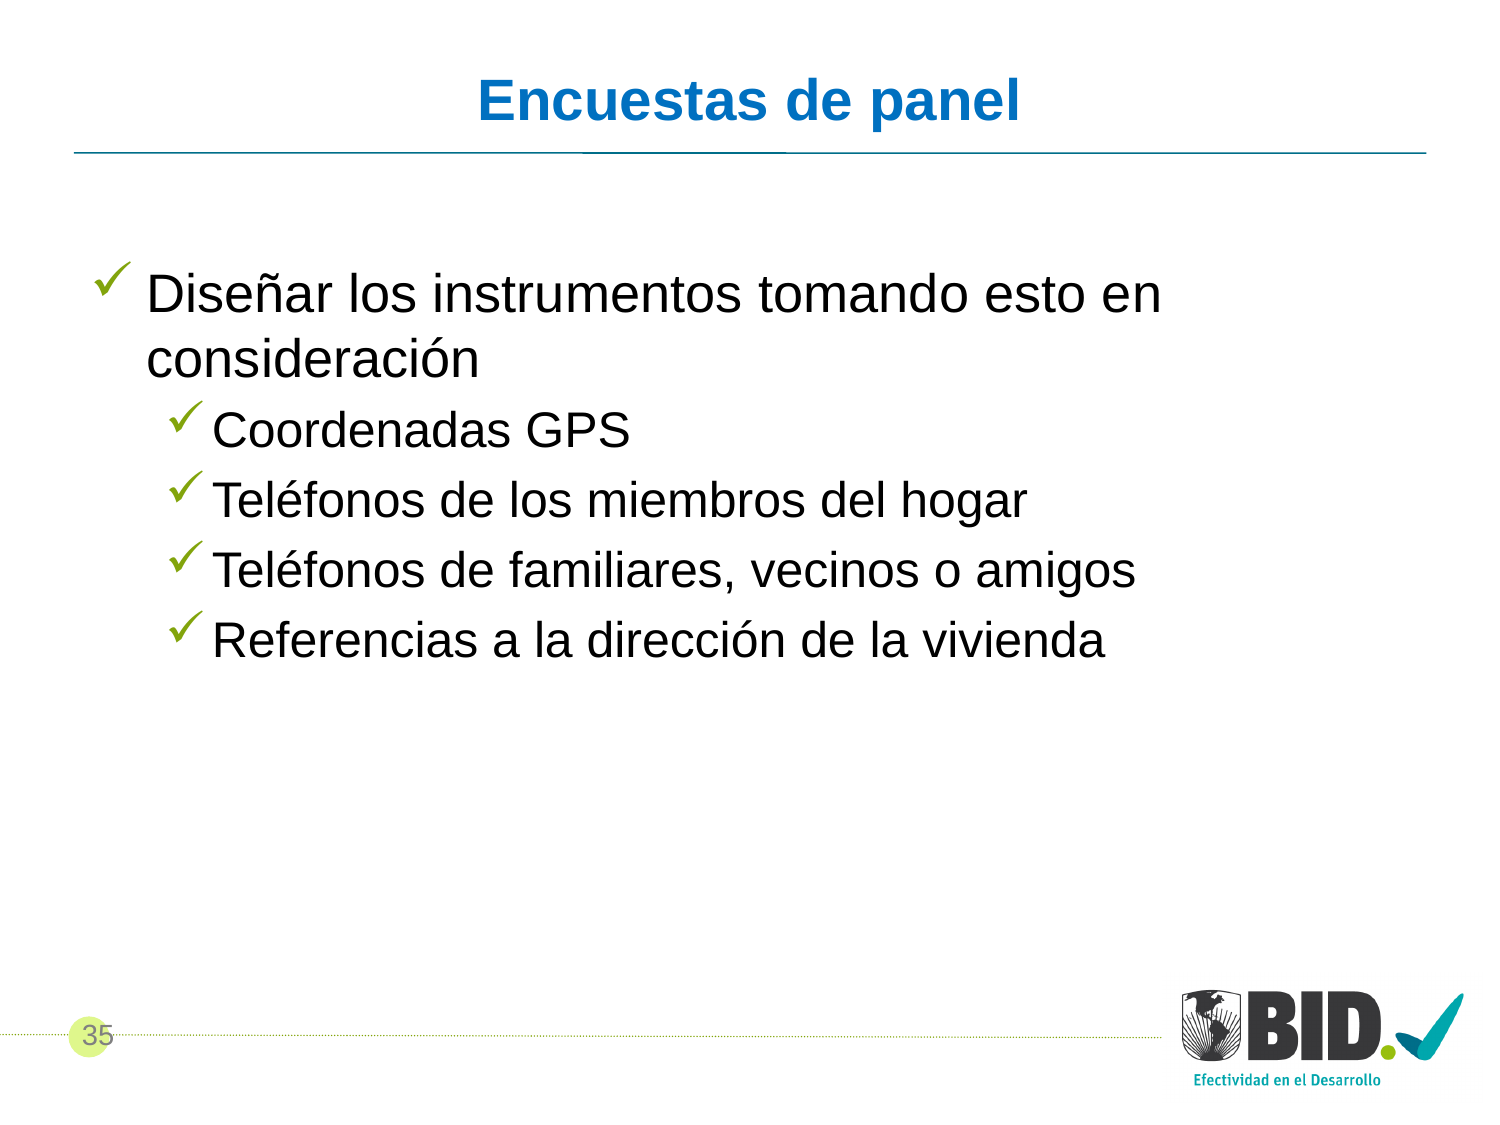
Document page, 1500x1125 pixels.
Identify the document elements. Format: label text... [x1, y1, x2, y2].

list Diseñar los instrumentos tomando esto en consideración Coordenadas GPS Teléfonos de los miembros del hogar Teléfonos de familiares, vecinos o amigos Referencias a la dirección de la vivienda [74, 250, 1426, 944]
title Encuestas de panel [74, 44, 1426, 151]
picture [1162, 972, 1483, 1103]
slide_number 35 [66, 1004, 417, 1065]
